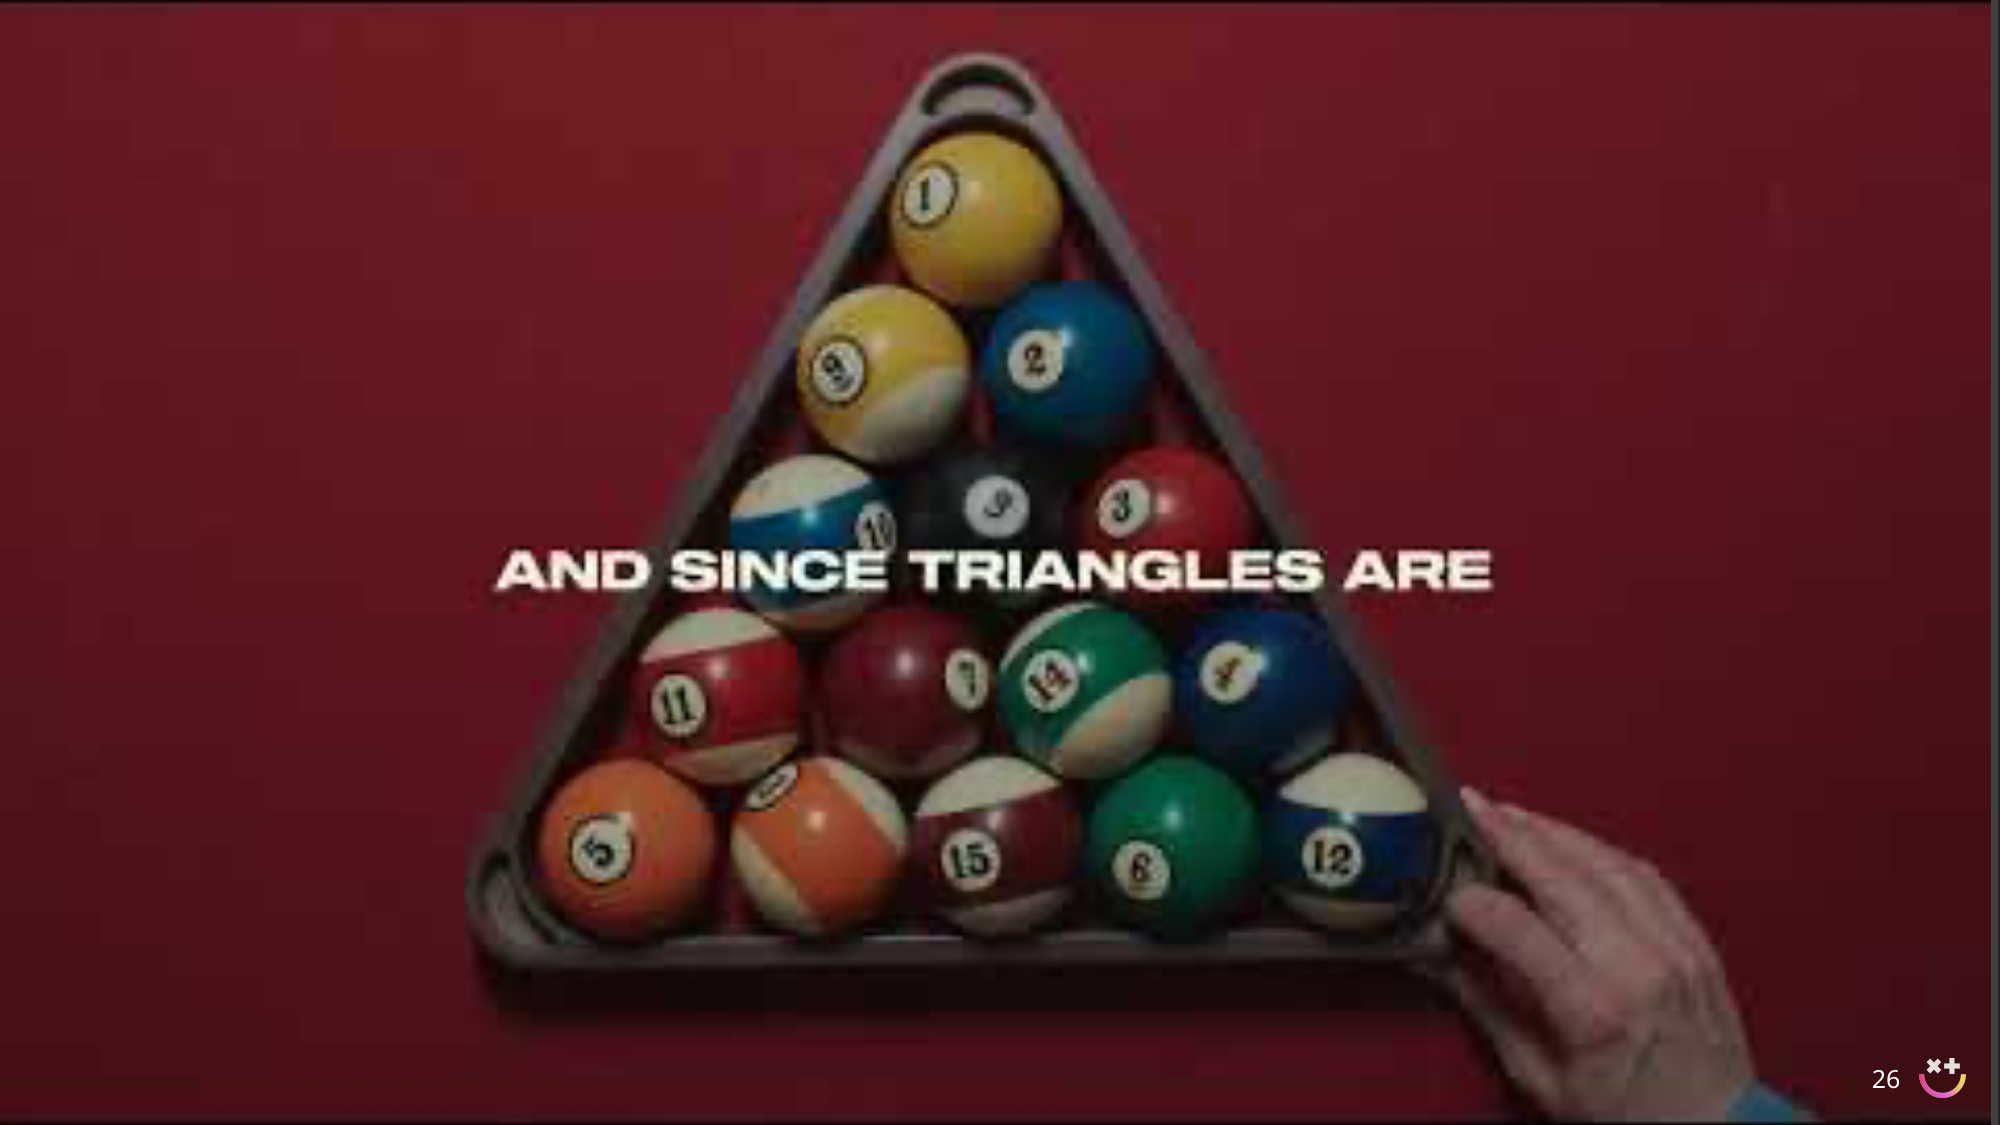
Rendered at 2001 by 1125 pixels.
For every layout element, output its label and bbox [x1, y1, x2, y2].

picture [1919, 1058, 1966, 1098]
text_box [0, 0, 1992, 1125]
text_box [1992, 0, 2000, 1125]
